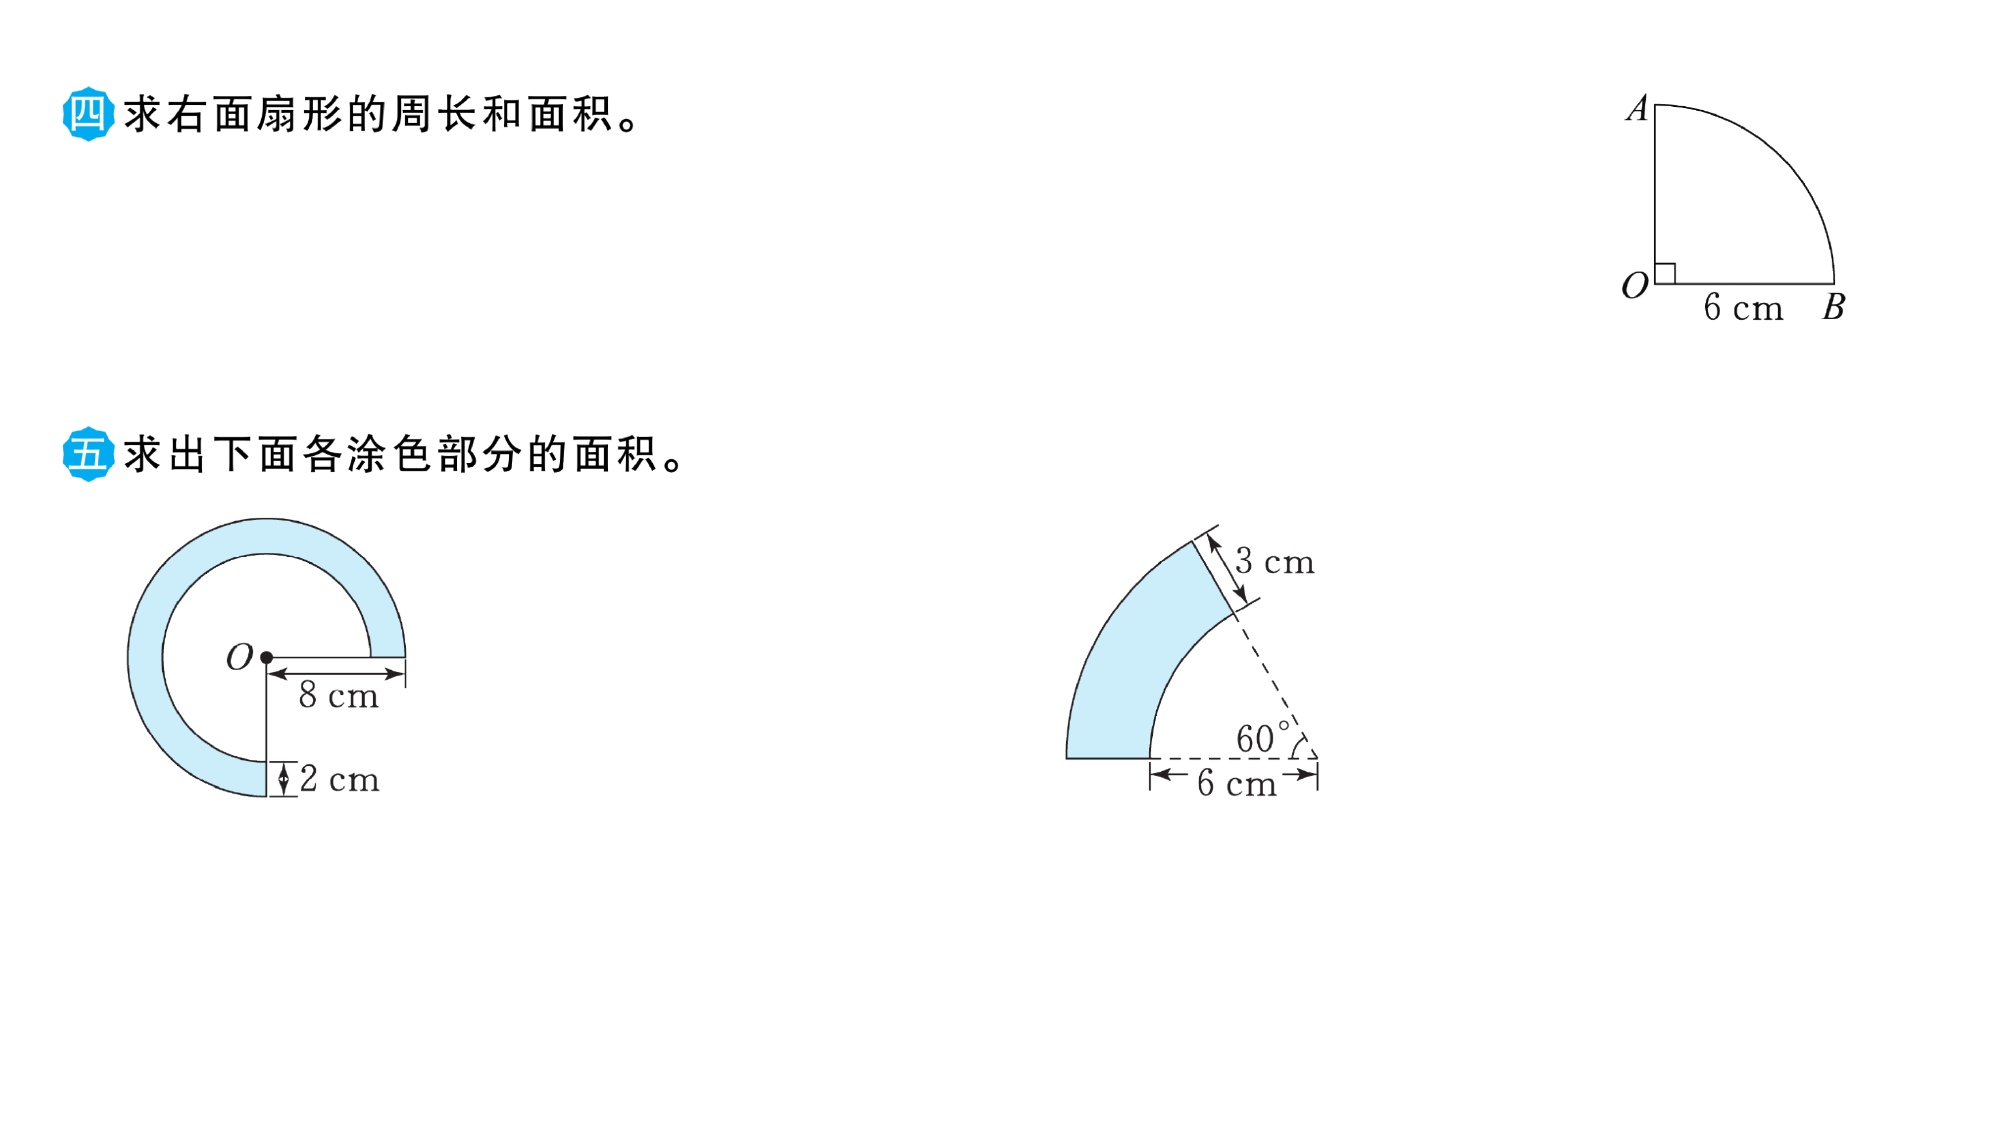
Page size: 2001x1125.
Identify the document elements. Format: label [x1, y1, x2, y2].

picture [58, 58, 1949, 816]
